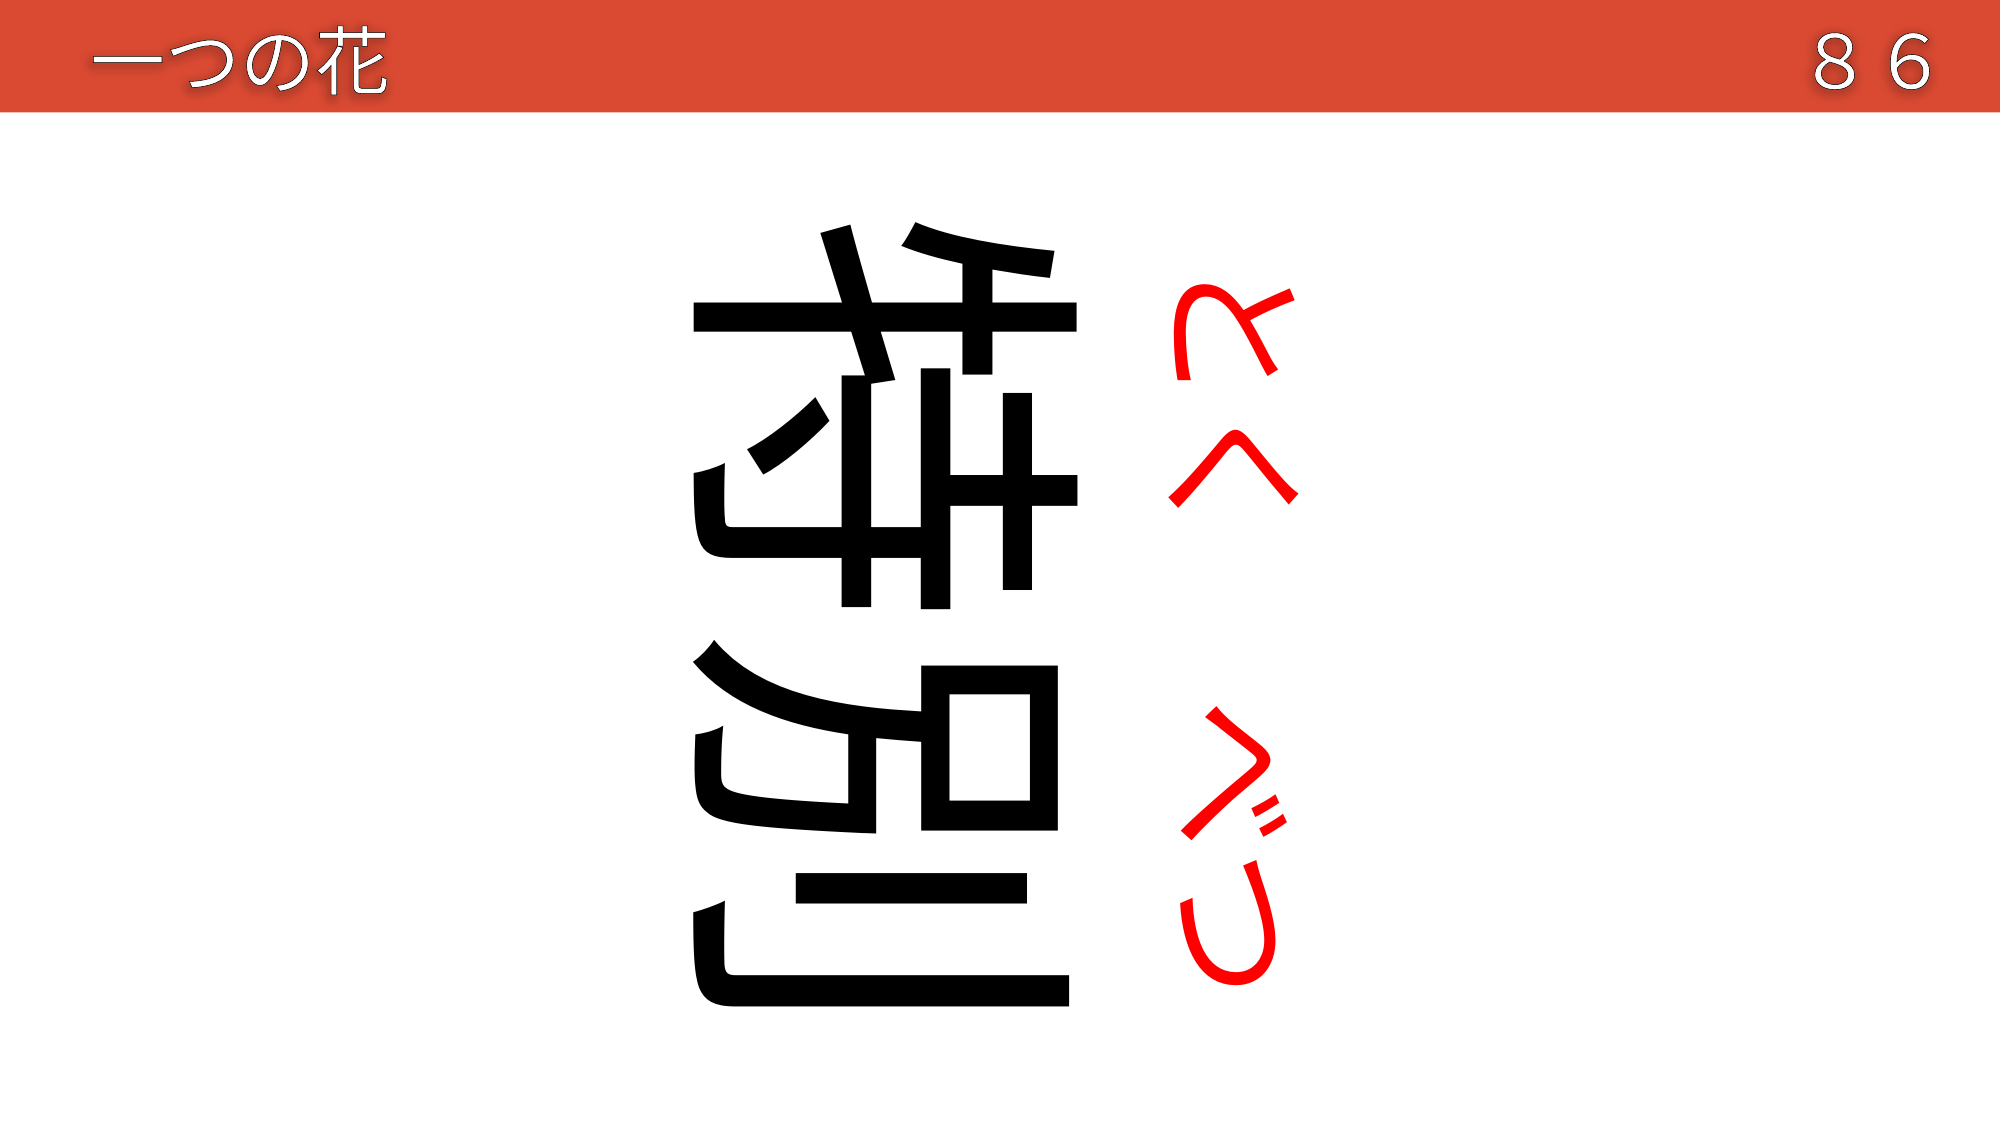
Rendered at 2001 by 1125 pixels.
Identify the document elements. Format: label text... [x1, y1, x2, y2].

text_box とく べつ [1124, 239, 1337, 1012]
text_box [0, 0, 2000, 113]
text_box 一つの花 [75, 6, 1020, 112]
text_box 特別 [616, 195, 1152, 1125]
text_box ８６ [1782, 6, 1963, 112]
